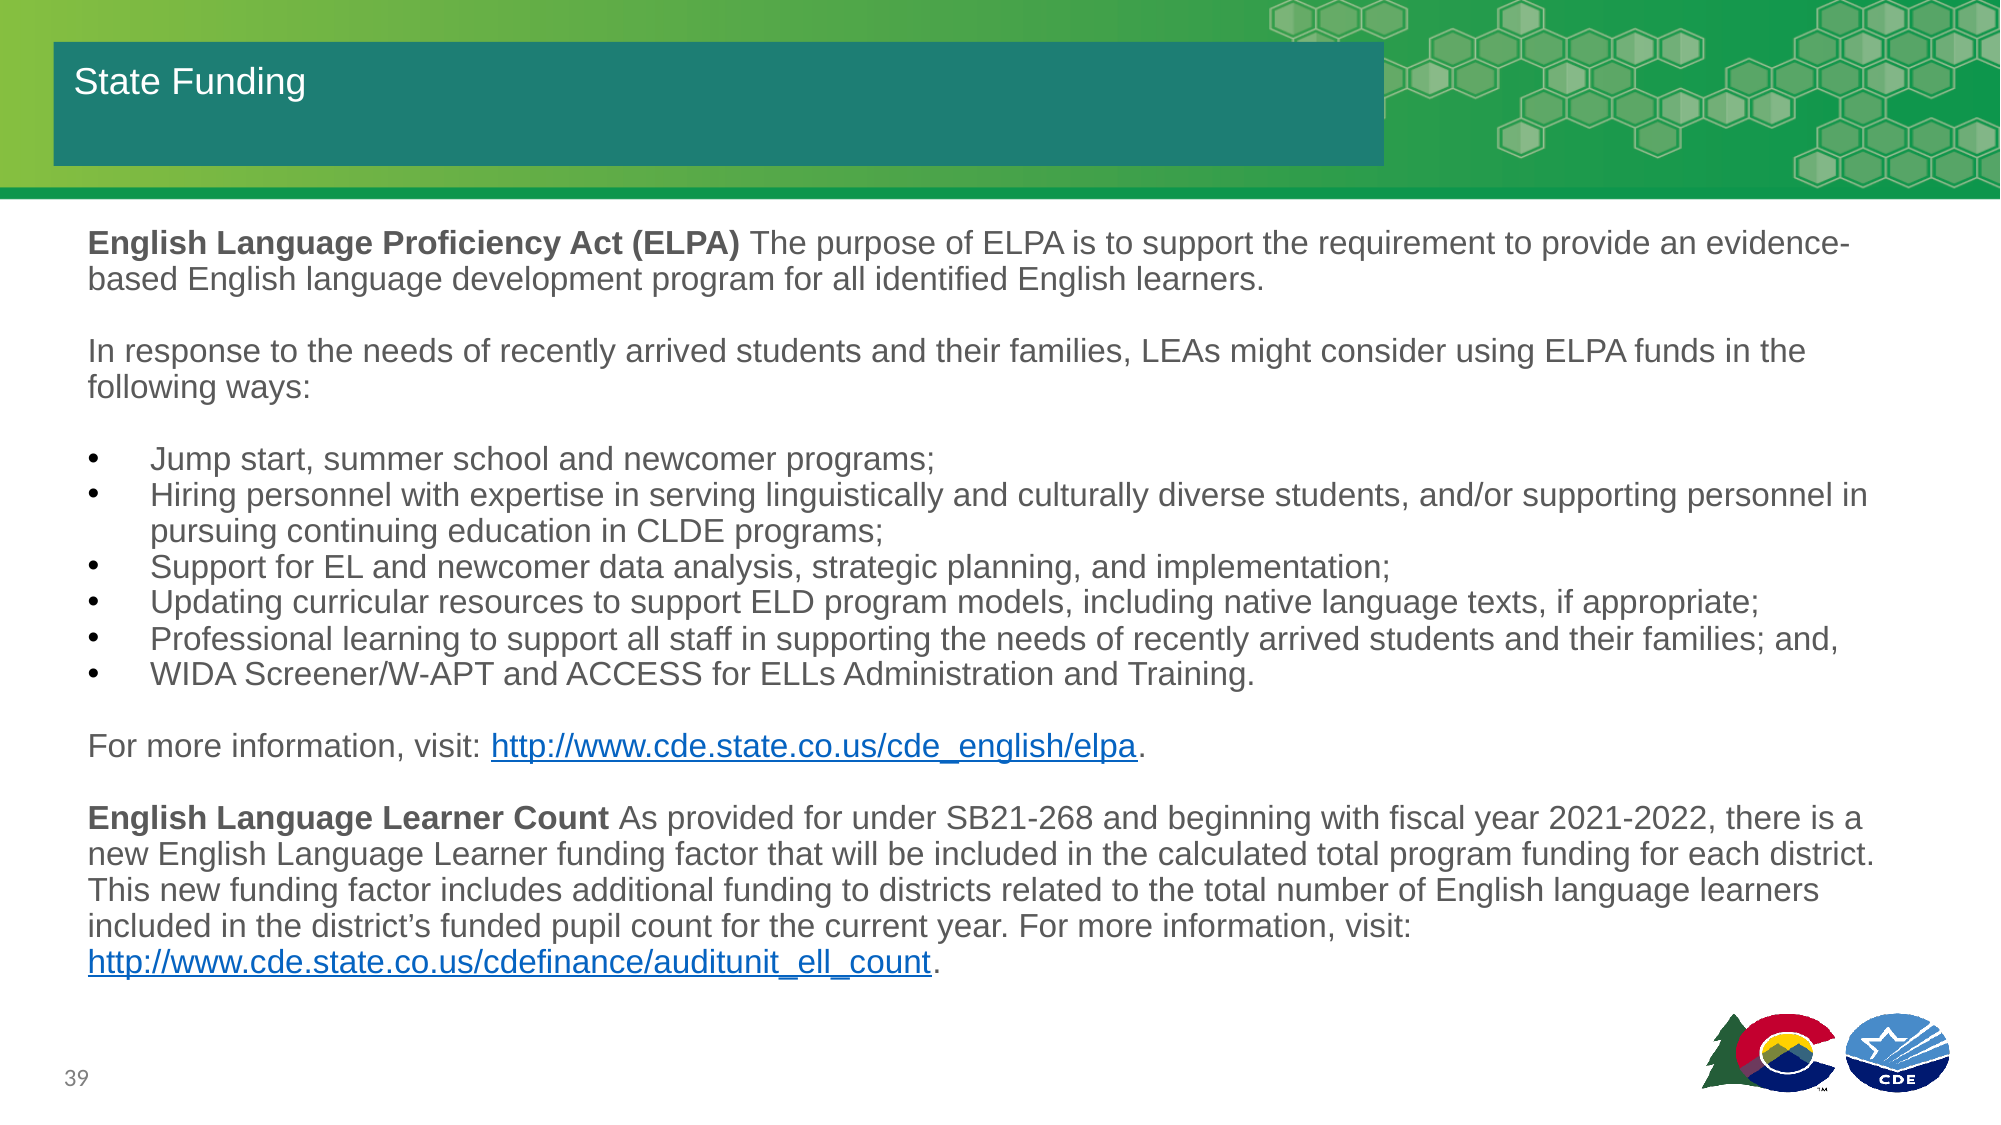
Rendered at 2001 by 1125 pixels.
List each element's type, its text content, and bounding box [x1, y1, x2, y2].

slide_number 39 [48, 1054, 499, 1115]
text_box State Funding [53, 41, 1384, 166]
picture [1700, 1012, 1950, 1093]
picture [0, 0, 2000, 200]
list English Language Proficiency Act (ELPA) The purpose of ELPA is to support the requirement to provide an evidence-based English language development program for all identified English learners. In response to the needs of recently arrived students and their families, LEAs might consider using ELPA funds in the following ways: Jump start, summer school and newcomer programs; Hiring personnel with expertise in serving linguistically and culturally diverse students, and/or supporting personnel in pursuing continuing education in CLDE programs; Support for EL and newcomer data analysis, strategic planning, and implementation; Updating curricular resources to support ELD program models, including native language texts, if appropriate; Professional learning to support all staff in supporting the needs of recently arrived students and their families; and, WIDA Screener/W-APT and ACCESS for ELLs Administration and Training. For more information, visit: http://www.cde.state.co.us/cde_english/elpa. English Language Learner Count As provided for under SB21-268 and beginning with fiscal year 2021-2022, there is a new English Language Learner funding factor that will be included in the calculated total program funding for each district. This new funding factor includes additional funding to districts related to the total number of English language learners included in the district’s funded pupil count for the current year. For more information, visit: http://www.cde.state.co.us/cdefinance/auditunit_ell_count. [75, 226, 1904, 1055]
